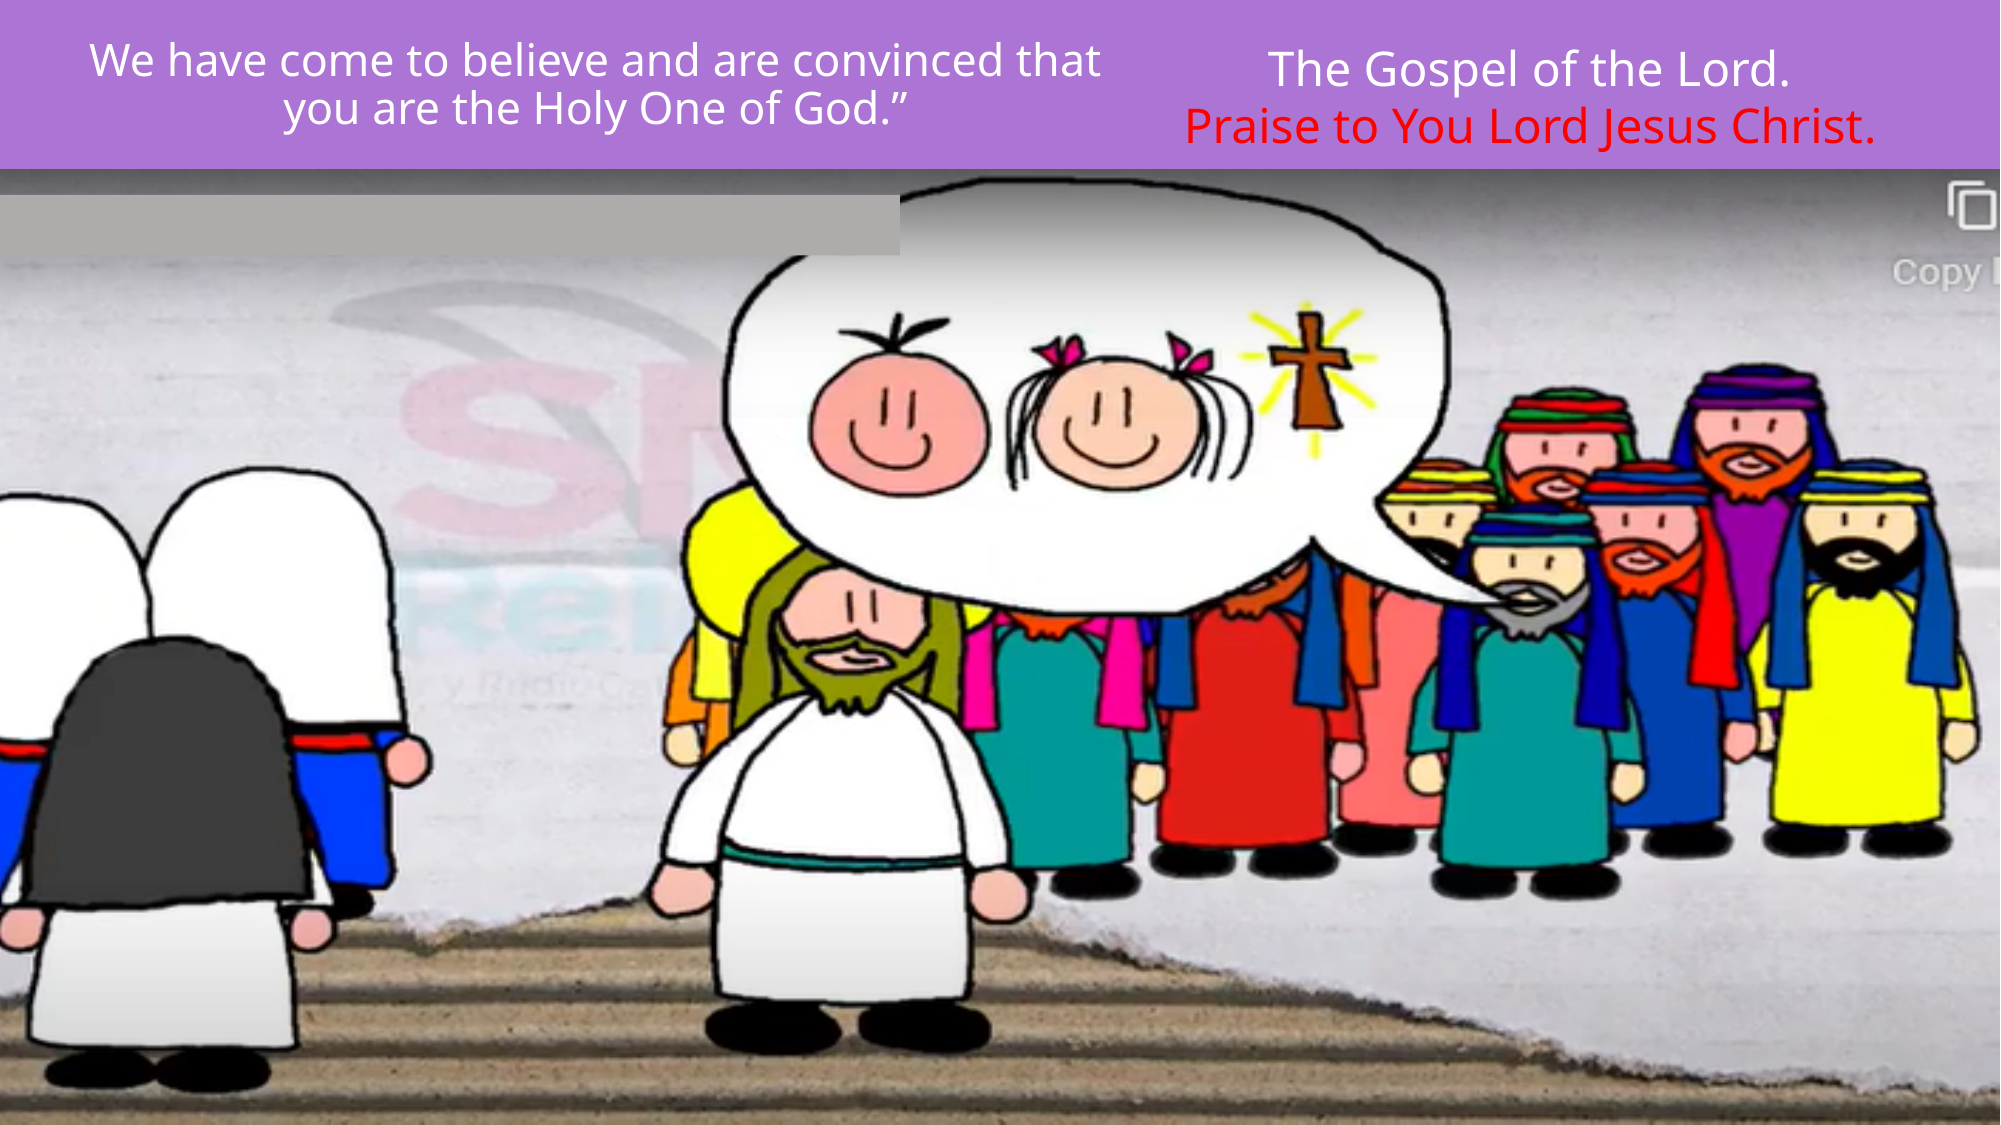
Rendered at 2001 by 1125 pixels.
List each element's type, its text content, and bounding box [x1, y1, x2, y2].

title We have come to believe and are convinced that you are the Holy One of God.” [0, 15, 1193, 158]
picture [0, 169, 2000, 1125]
text_box The Gospel of the Lord. Praise to You Lord Jesus Christ. [1140, 31, 1920, 161]
